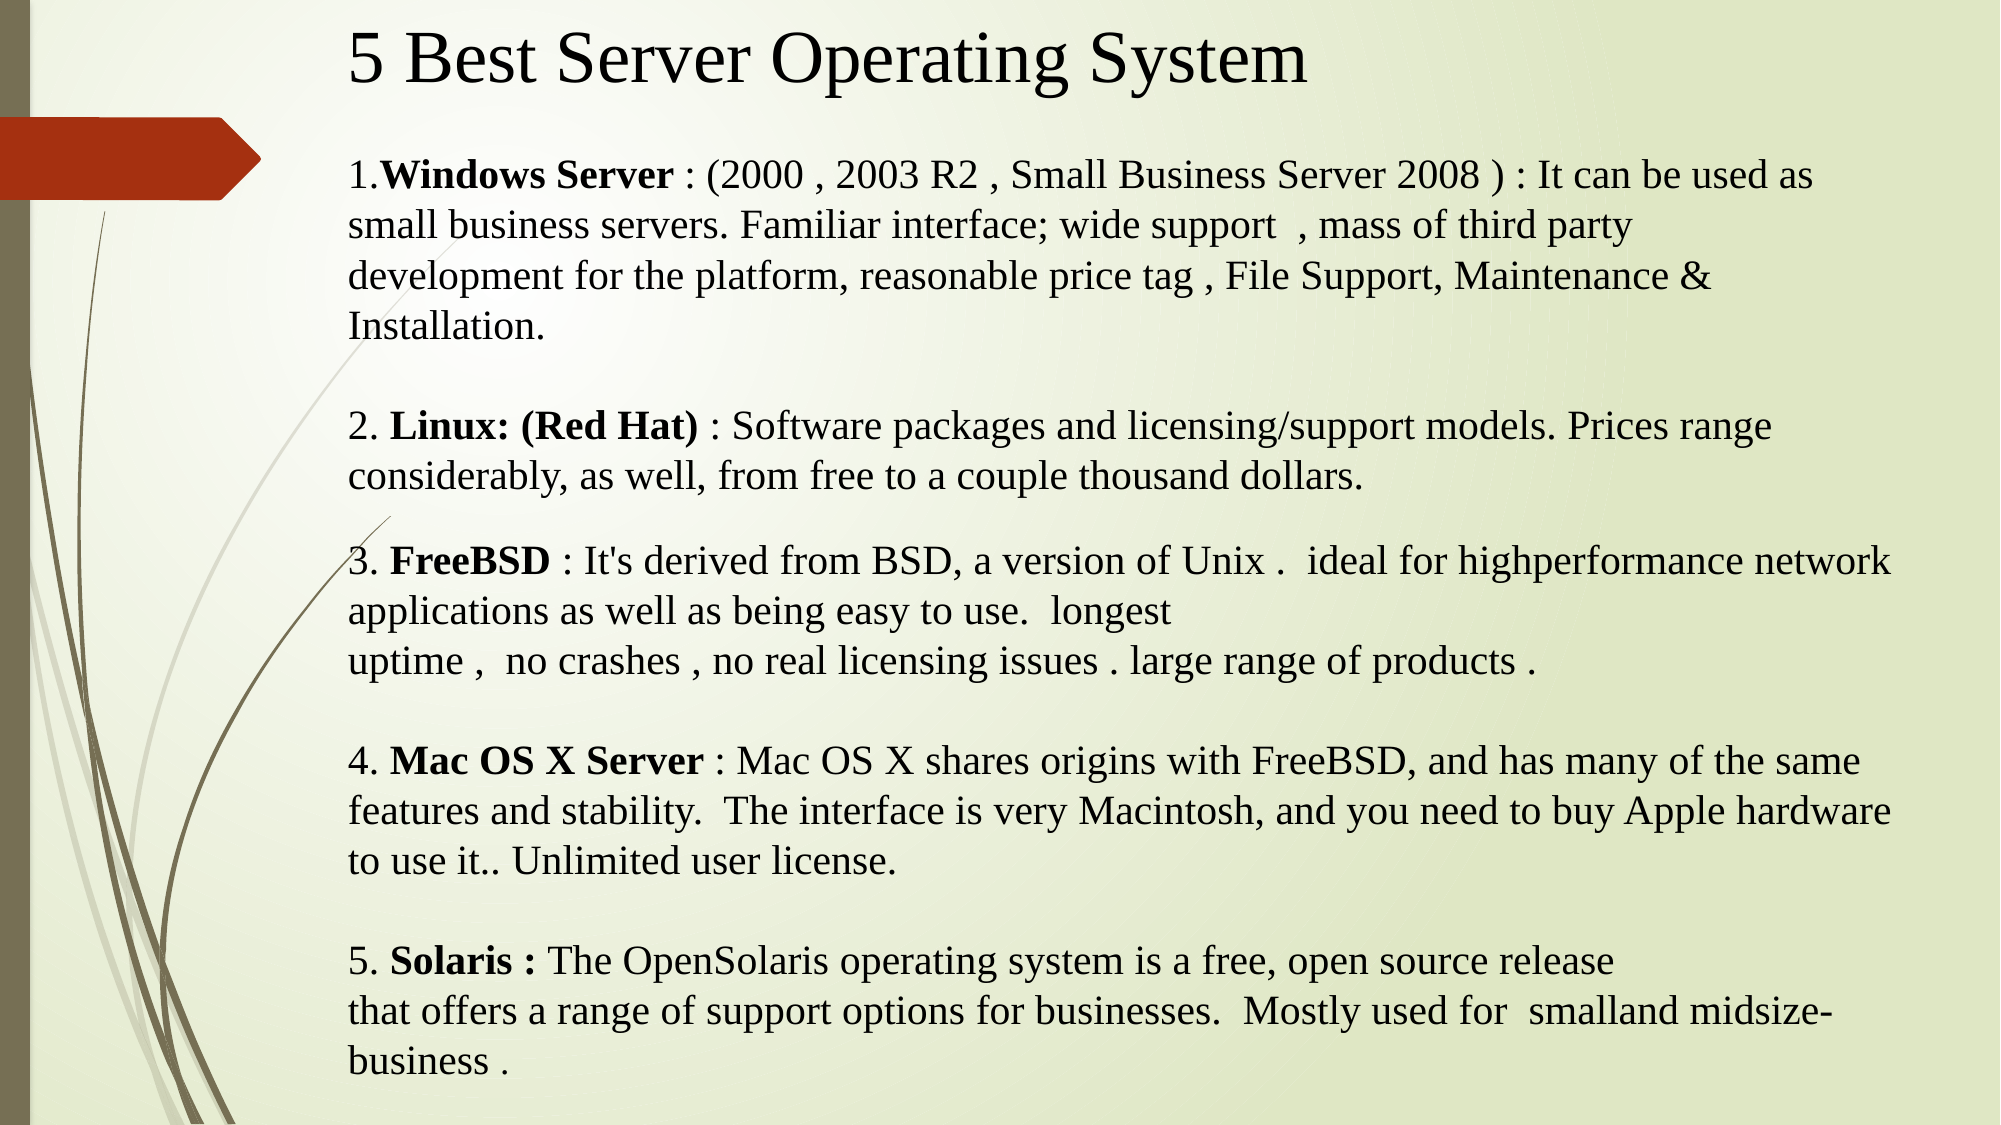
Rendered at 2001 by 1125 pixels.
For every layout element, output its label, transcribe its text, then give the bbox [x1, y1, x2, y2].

text_box 3. FreeBSD : It's derived from BSD, a version of Unix . ideal for highperformance network applications as well as being easy to use. longest uptime , no crashes , no real licensing issues . large range of products . 4. Mac OS X Server : Mac OS X shares origins with FreeBSD, and has many of the same features and stability. The interface is very Macintosh, and you need to buy Apple hardware to use it.. Unlimited user license. 5. Solaris : The OpenSolaris operating system is a free, open source release that offers a range of support options for businesses. Mostly used for smalland midsize-business . [333, 525, 1910, 1090]
text_box 5 Best Server Operating System 1.Windows Server : (2000 , 2003 R2 , Small Business Server 2008 ) : It can be used as small business servers. Familiar interface; wide support , mass of third party development for the platform, reasonable price tag , File Support, Maintenance & Installation. 2. Linux: (Red Hat) : Software packages and licensing/support models. Prices range considerably, as well, from free to a couple thousand dollars. [333, 0, 1866, 505]
